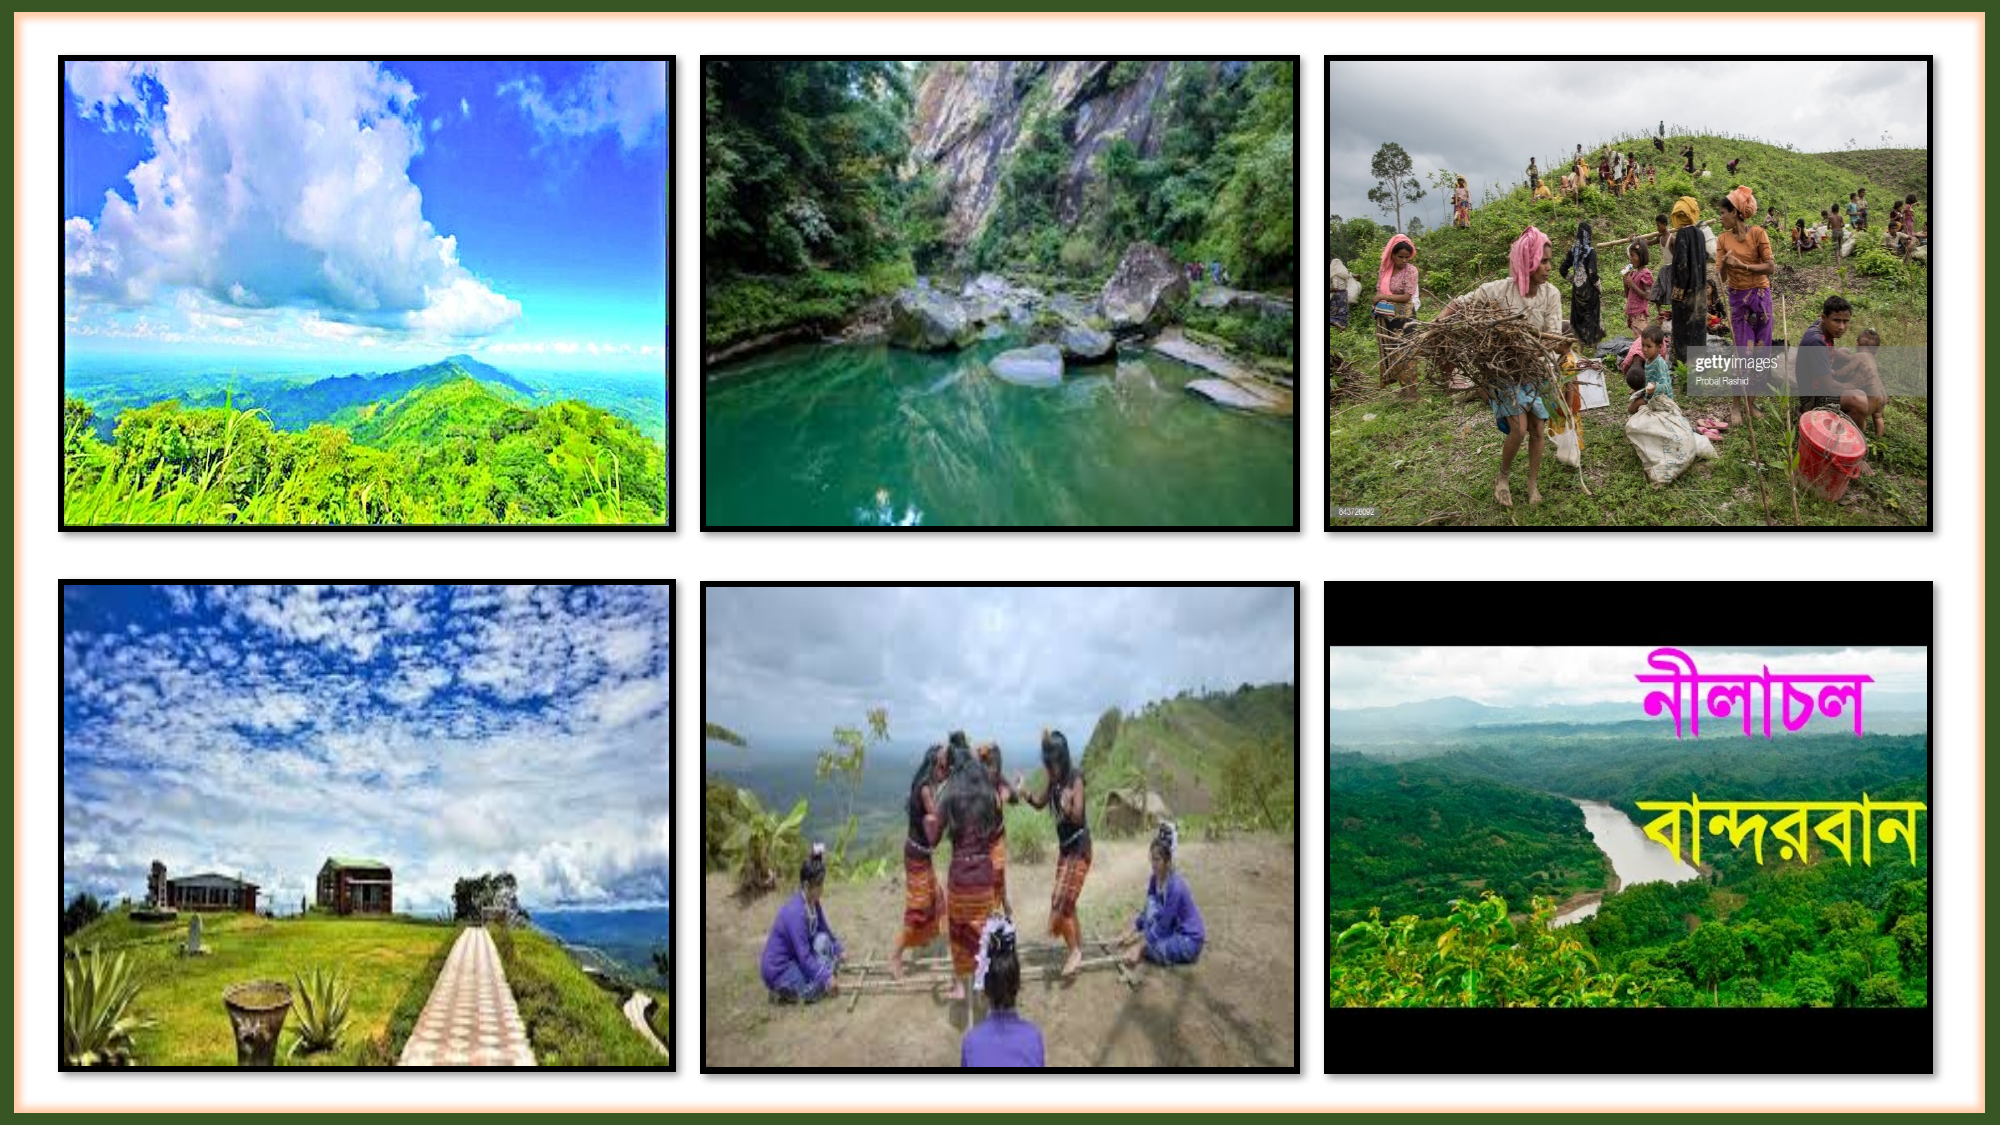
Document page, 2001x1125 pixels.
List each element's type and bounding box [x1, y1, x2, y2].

picture [706, 586, 1294, 1068]
picture [64, 584, 670, 1066]
picture [1330, 60, 1927, 526]
picture [706, 60, 1294, 526]
picture [64, 60, 670, 526]
text_box [1, 0, 1998, 1125]
picture [1330, 586, 1927, 1068]
